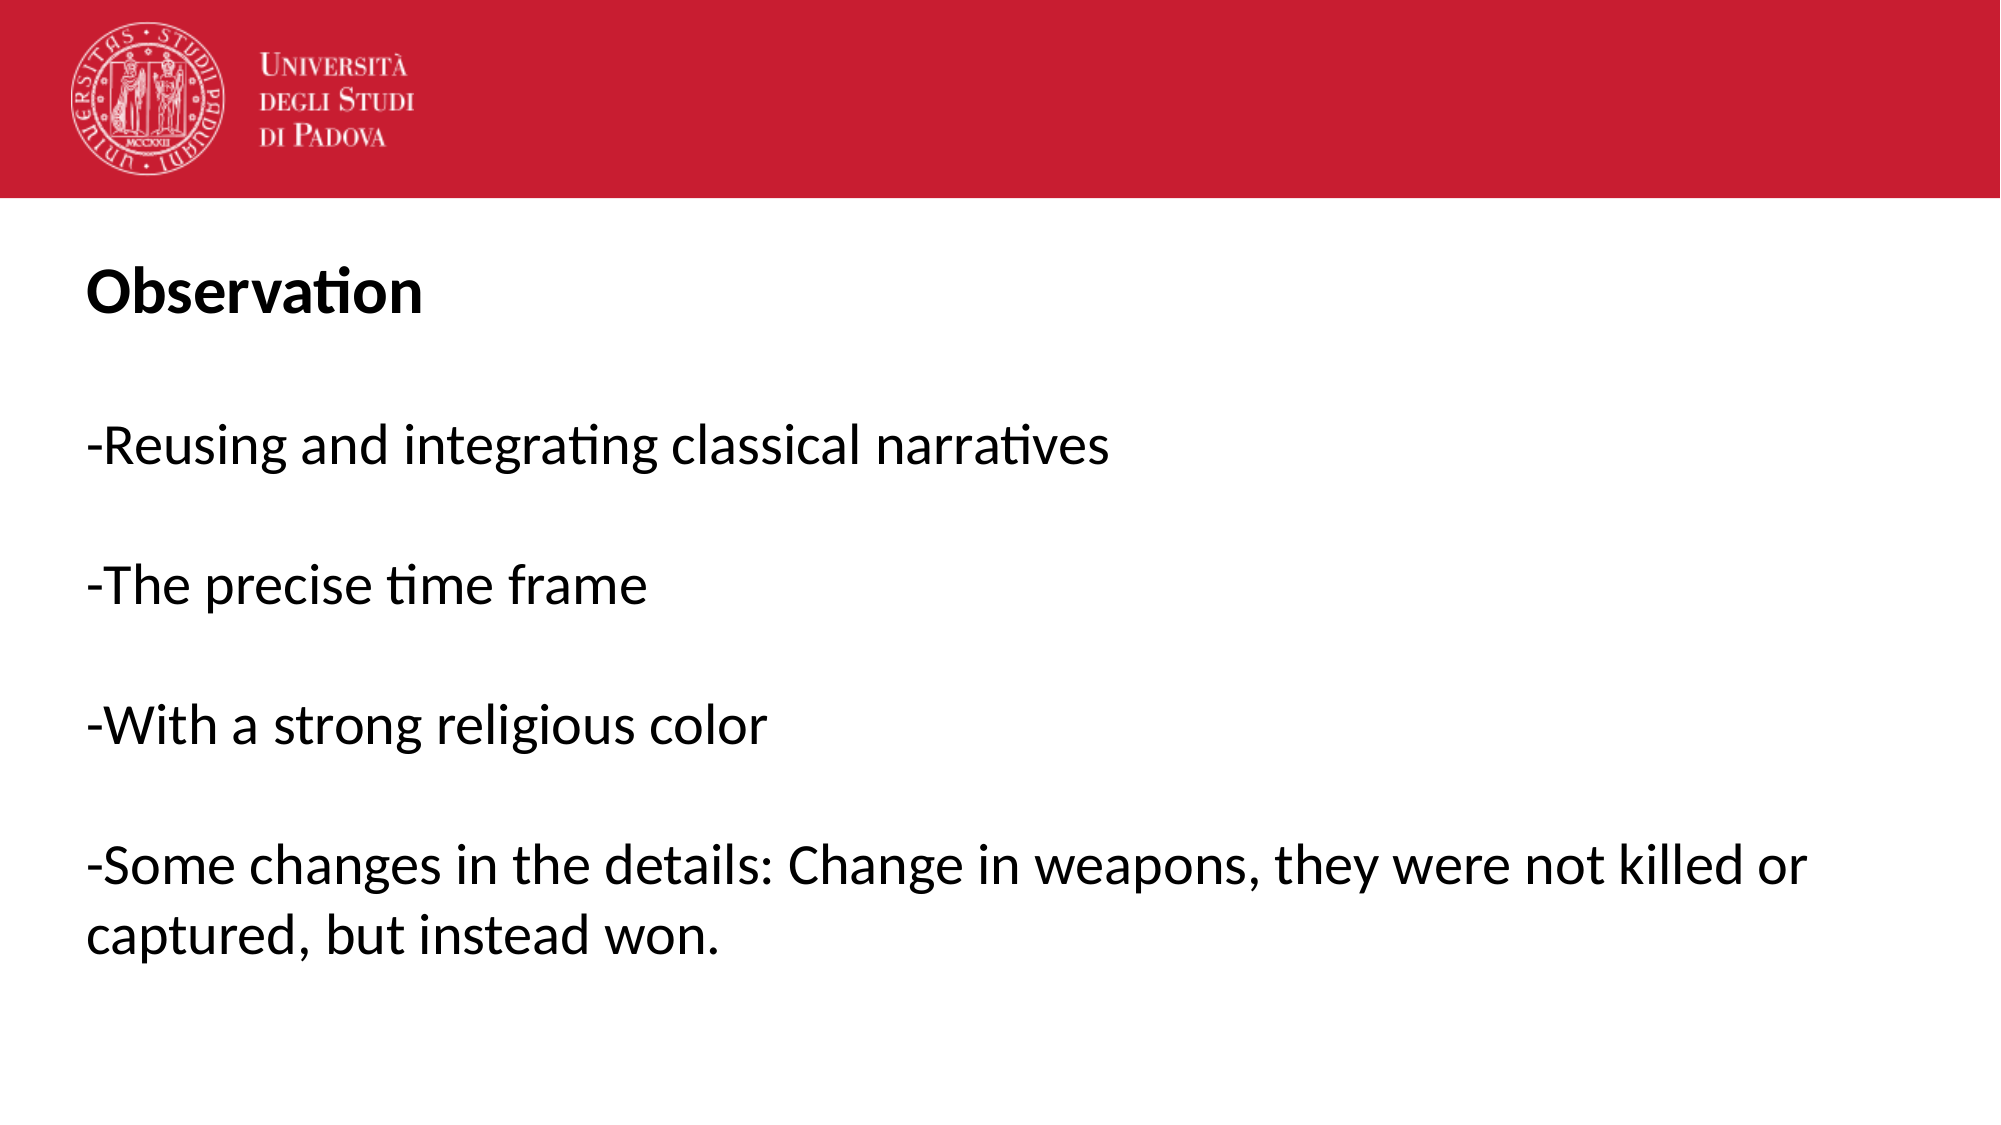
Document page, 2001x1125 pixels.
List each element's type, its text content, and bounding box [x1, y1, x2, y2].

text_box Observation -Reusing and integrating classical narratives -The precise time frame -With a strong religious color -Some changes in the details: Change in weapons, they were not killed or captured, but instead won. [71, 238, 1871, 974]
text_box [0, 0, 2000, 199]
picture [70, 21, 414, 177]
